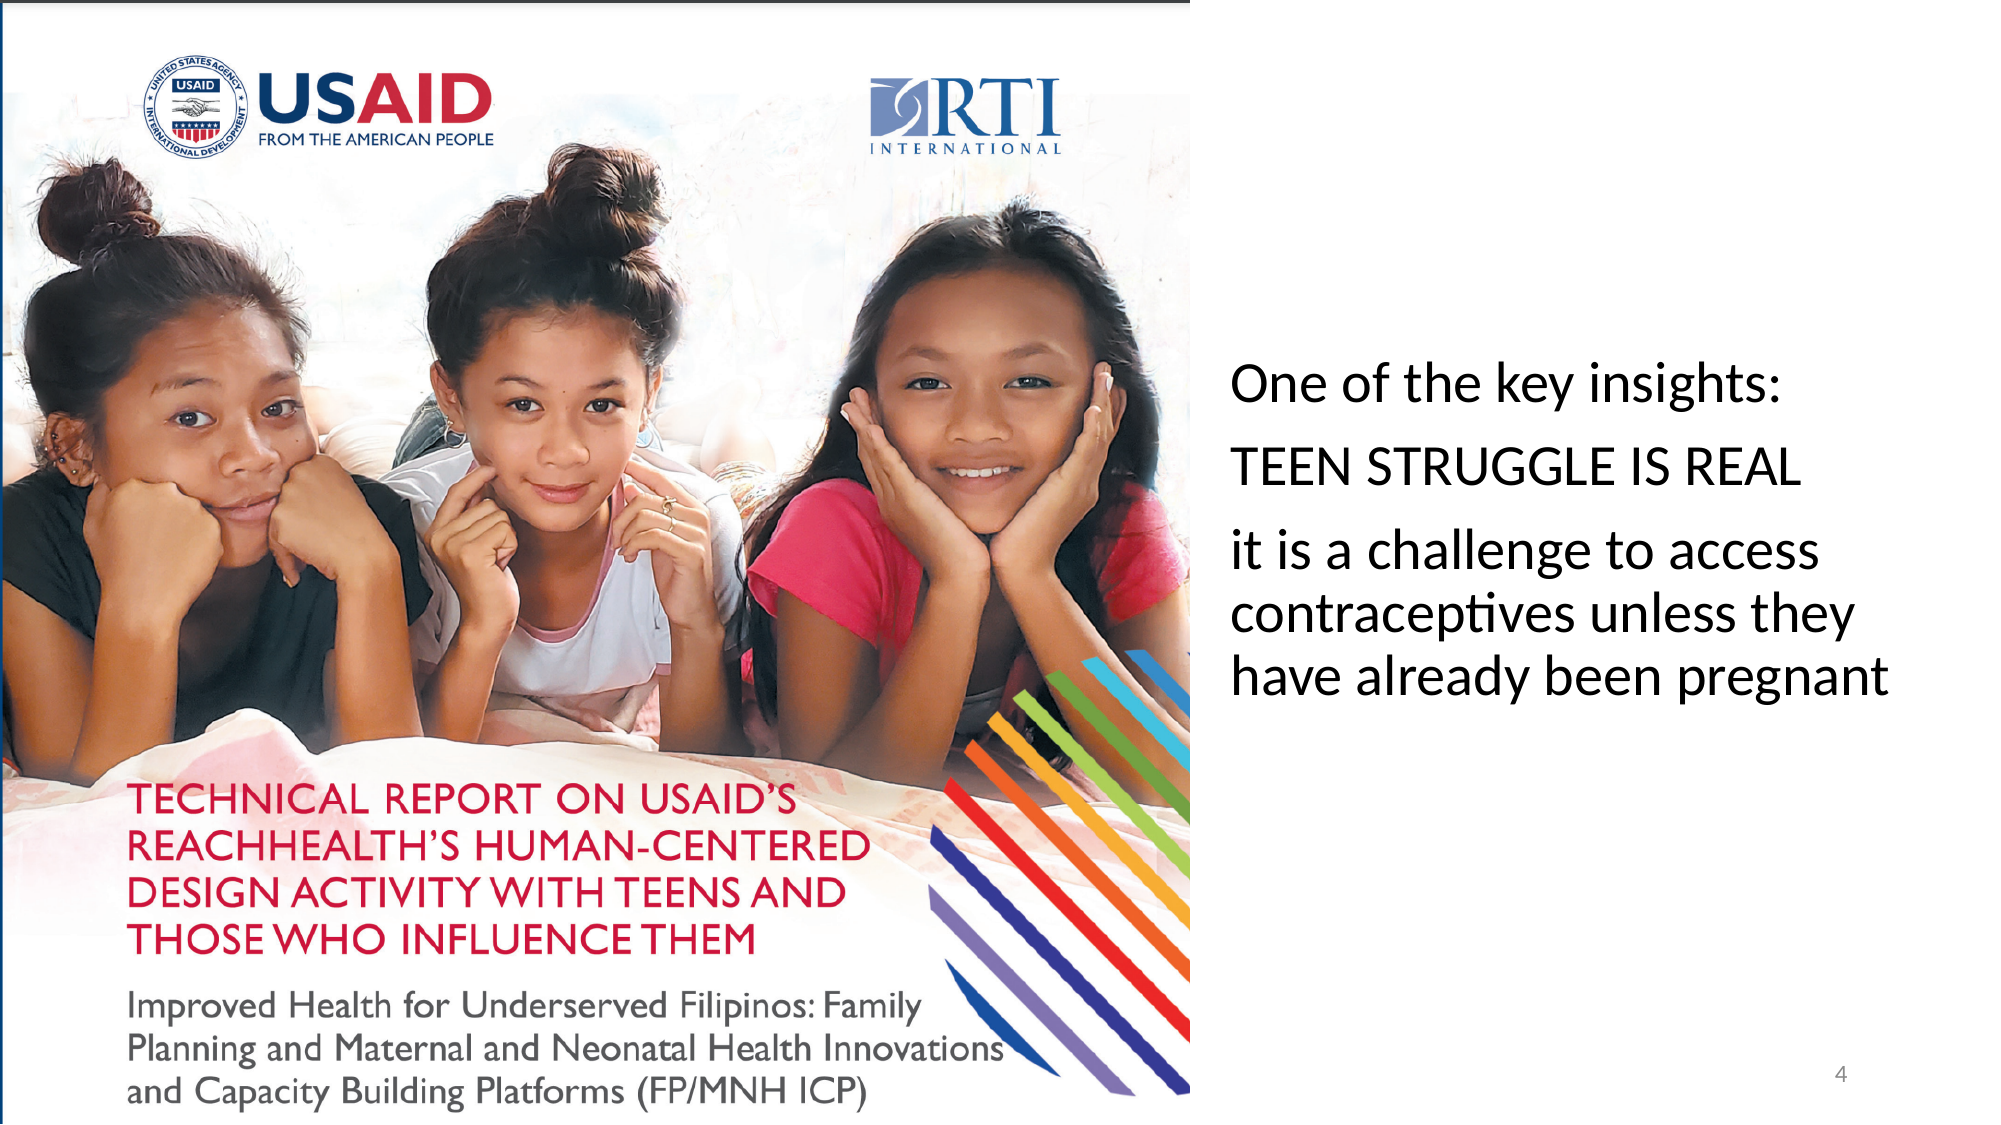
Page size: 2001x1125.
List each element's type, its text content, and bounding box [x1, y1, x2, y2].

picture [0, 0, 1190, 1124]
slide_number 4 [1412, 1042, 1863, 1103]
list One of the key insights: TEEN STRUGGLE IS REAL it is a challenge to access contraceptives unless they have already been pregnant [1215, 344, 1946, 1076]
